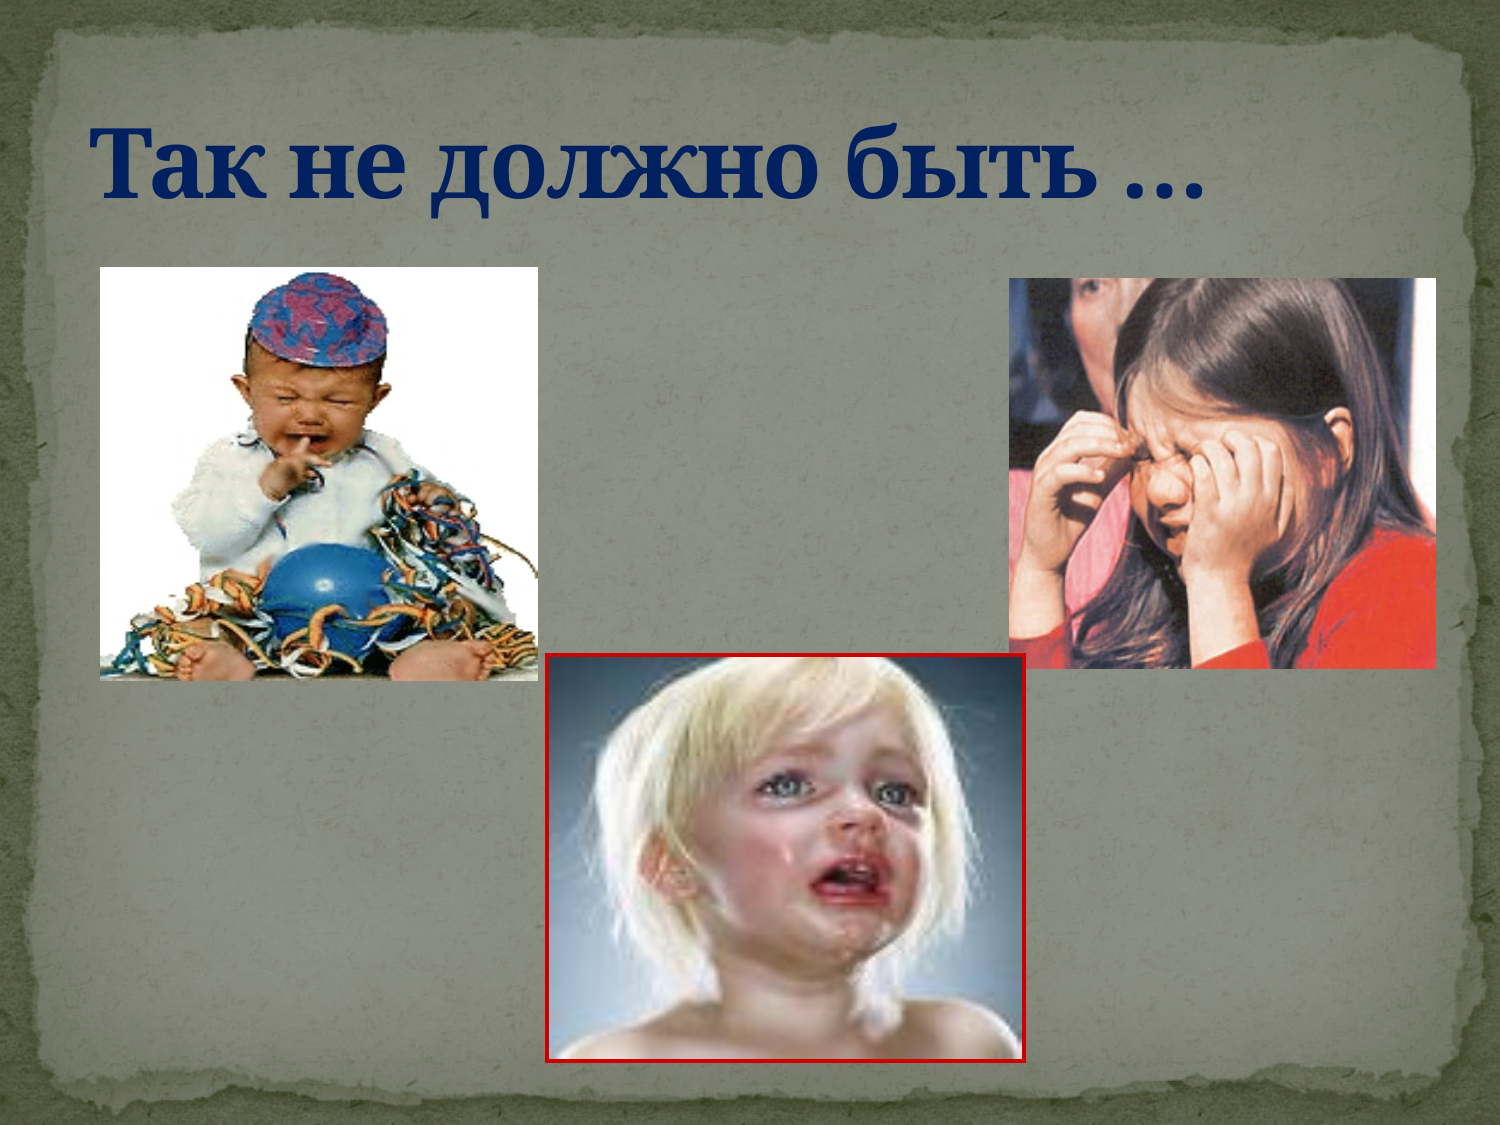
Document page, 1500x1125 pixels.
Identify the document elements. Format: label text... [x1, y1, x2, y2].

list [1011, 280, 1435, 668]
picture [549, 657, 1022, 1059]
title Так не должно быть … [74, 24, 1425, 225]
picture [100, 267, 538, 681]
picture [1009, 278, 1436, 653]
